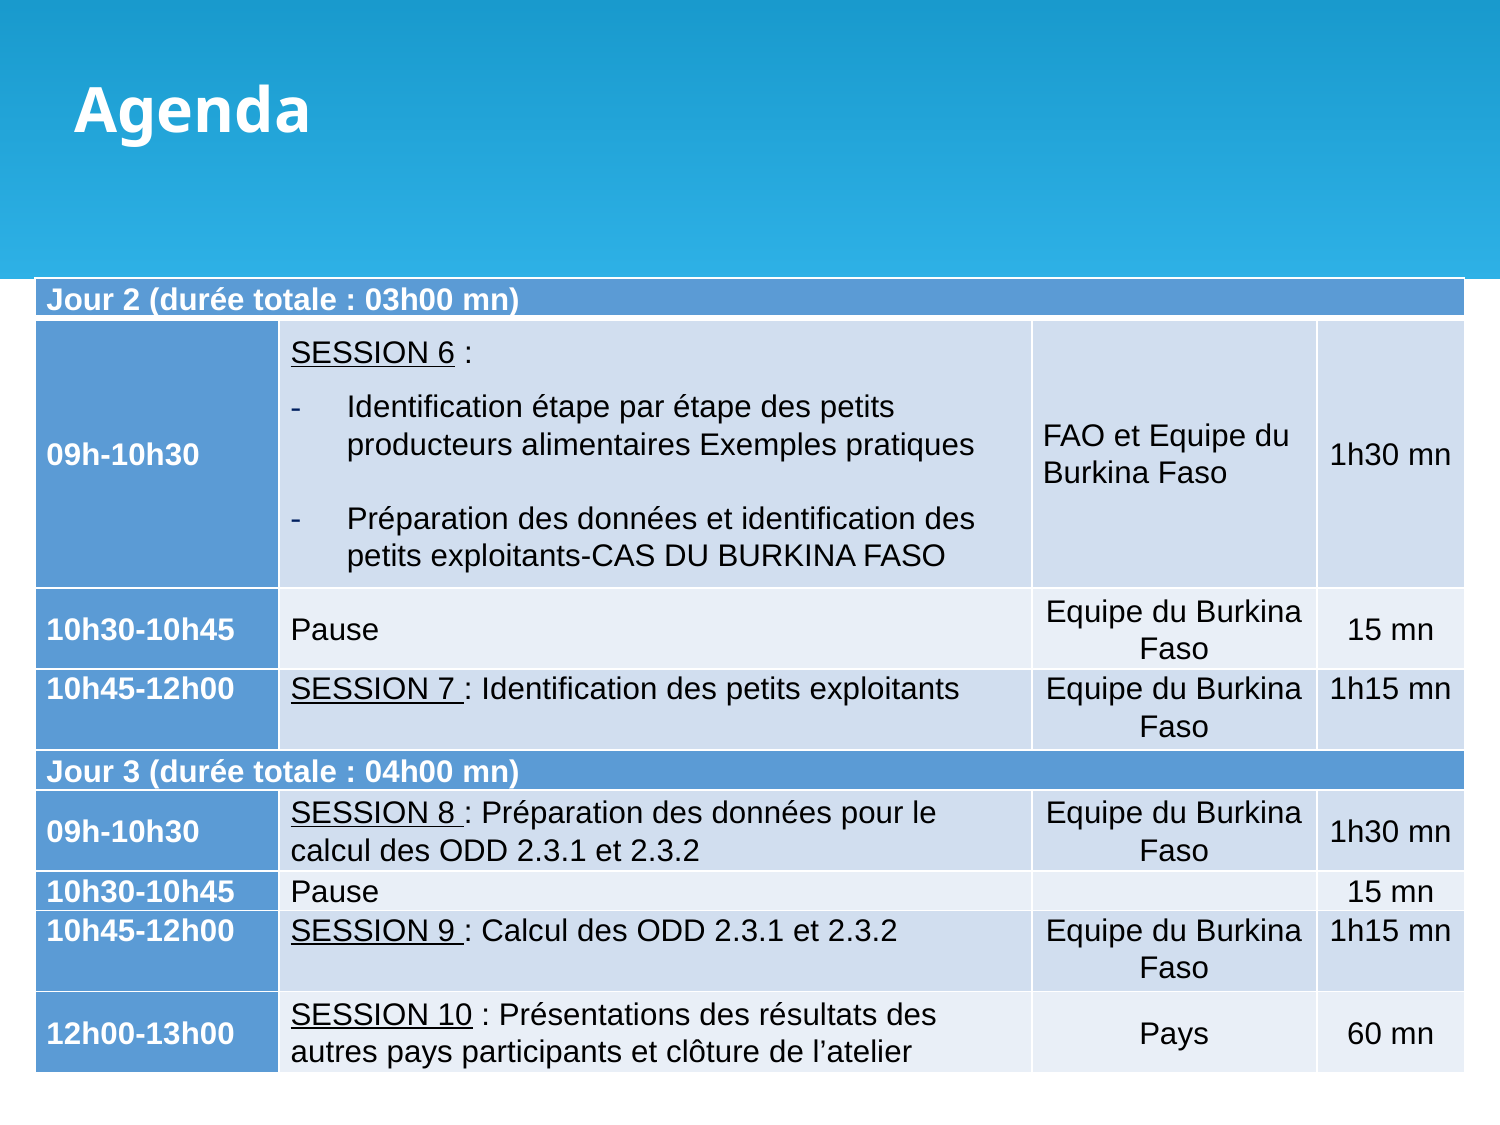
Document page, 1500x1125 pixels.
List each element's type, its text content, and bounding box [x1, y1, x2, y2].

table_cell FAO et Equipe du Burkina Faso [1033, 321, 1316, 587]
table_cell 1h15 mn [1318, 911, 1464, 991]
table_cell SESSION 8 : Préparation des données pour le calcul des ODD 2.3.1 et 2.3.2 [280, 791, 1031, 870]
table_cell 10h30-10h45 [36, 872, 278, 910]
title Agenda [59, 62, 1500, 199]
table_cell 15 mn [1318, 872, 1464, 910]
table_cell SESSION 10 : Présentations des résultats des autres pays participants et clôture de l’atelier [280, 992, 1031, 1072]
table_cell 1h30 mn [1318, 791, 1464, 870]
table_cell 15 mn [1318, 589, 1464, 668]
table_cell Pause [280, 589, 1031, 668]
text_box [0, 0, 1500, 279]
table_cell Equipe du Burkina Faso [1033, 911, 1316, 991]
table_cell Equipe du Burkina Faso [1033, 791, 1316, 870]
table_cell 10h30-10h45 [36, 589, 278, 668]
table_cell SESSION 7 : Identification des petits exploitants [280, 670, 1031, 749]
table_cell Jour 3 (durée totale : 04h00 mn) [36, 751, 1464, 789]
table_cell 1h30 mn [1318, 321, 1464, 587]
table_cell Equipe du Burkina Faso [1033, 670, 1316, 749]
table_cell Pays [1033, 992, 1316, 1072]
table_cell Pause [280, 872, 1031, 910]
table_cell Equipe du Burkina Faso [1033, 589, 1316, 668]
table_cell SESSION 9 : Calcul des ODD 2.3.1 et 2.3.2 [280, 911, 1031, 991]
table_cell 1h15 mn [1318, 670, 1464, 749]
table_cell 12h00-13h00 [36, 992, 278, 1072]
table_cell 09h-10h30 [36, 321, 278, 587]
table_cell 10h45-12h00 [36, 911, 278, 991]
table_header Jour 2 (durée totale : 03h00 mn) [36, 279, 1464, 315]
table_cell [1033, 872, 1316, 910]
table_cell SESSION 6 : Identification étape par étape des petits producteurs alimentaires Exemples pratiques Préparation des données et identification des petits exploitants-CAS DU BURKINA FASO [280, 321, 1031, 587]
table_cell 09h-10h30 [36, 791, 278, 870]
table_cell 60 mn [1318, 992, 1464, 1072]
table_cell 10h45-12h00 [36, 670, 278, 749]
